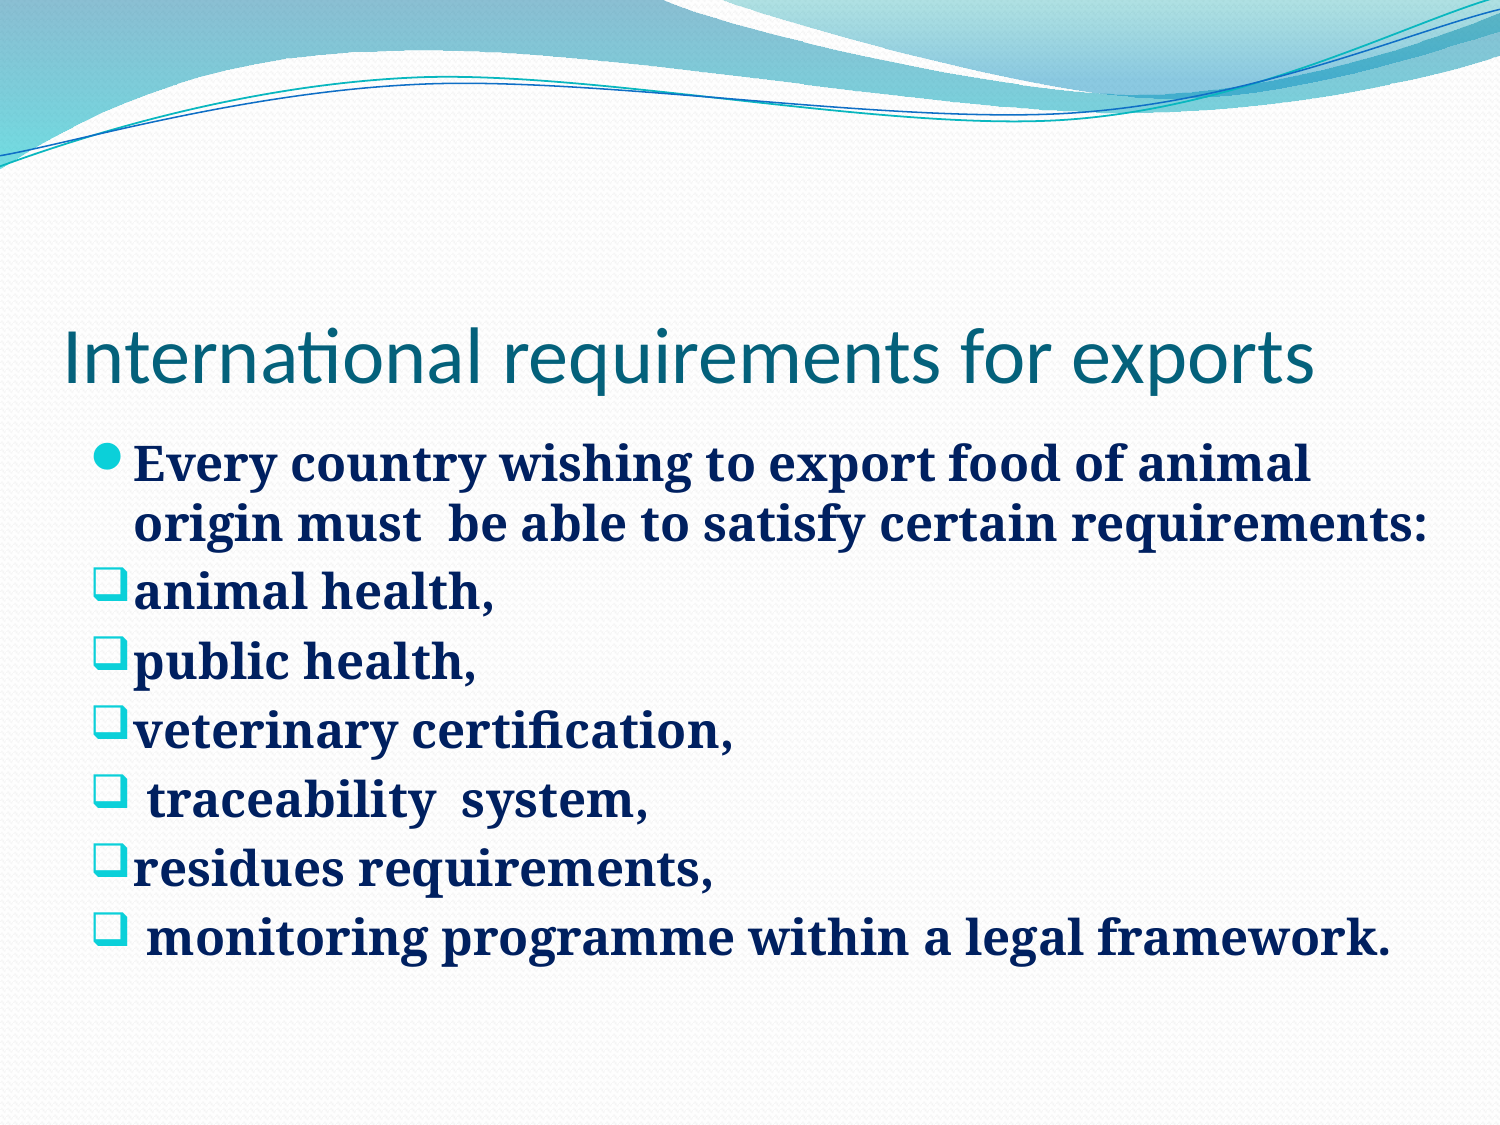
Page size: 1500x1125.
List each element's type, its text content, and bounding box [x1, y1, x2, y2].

title International requirements for exports [62, 212, 1413, 400]
list Every country wishing to export food of animal origin must be able to satisfy certain requirements: animal health, public health, veterinary certification, traceability system, residues requirements, monitoring programme within a legal framework. [75, 425, 1463, 1025]
